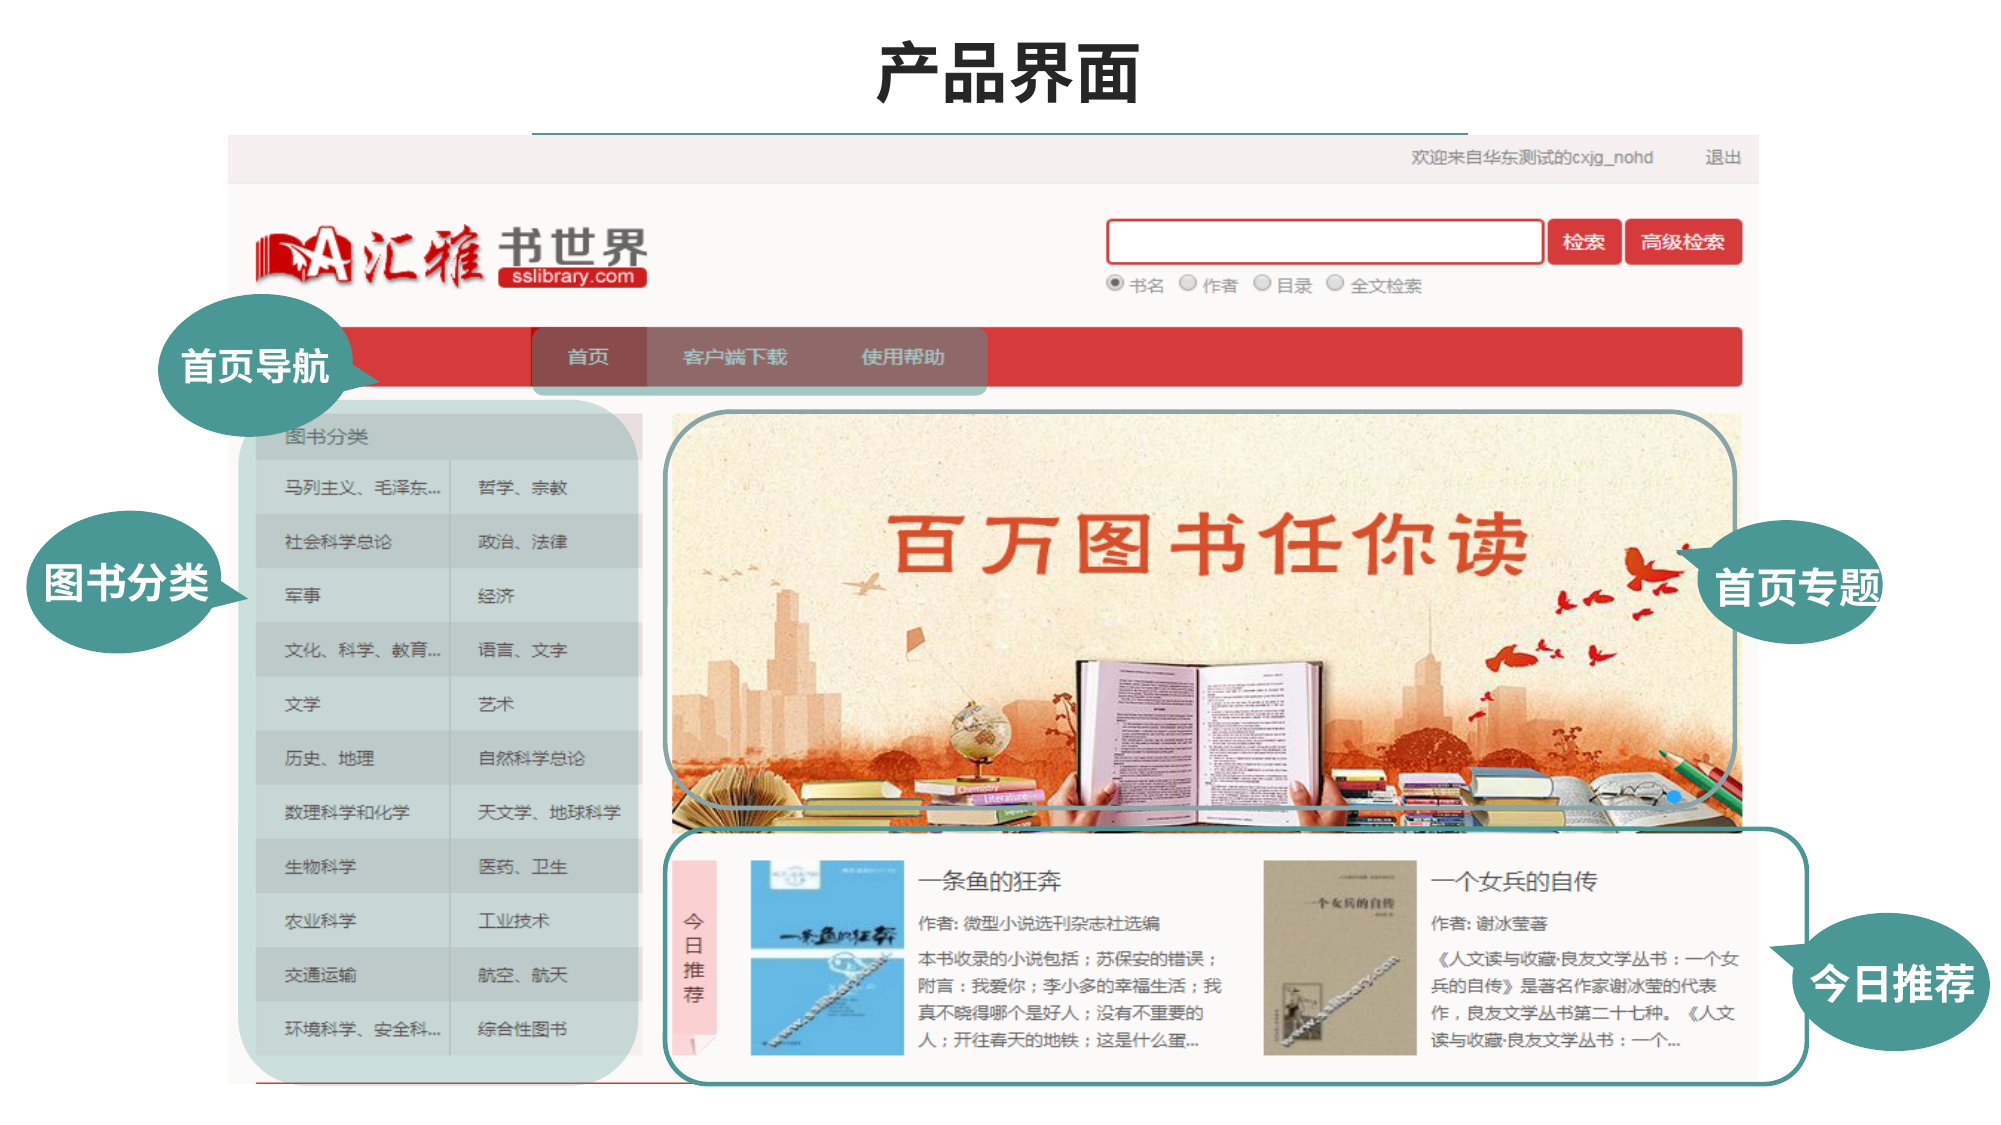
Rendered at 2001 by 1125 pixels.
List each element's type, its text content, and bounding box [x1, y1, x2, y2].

picture [228, 135, 1759, 1084]
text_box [665, 828, 2000, 1084]
text_box 首页导航 [165, 335, 228, 395]
text_box [157, 341, 228, 399]
text_box [169, 297, 228, 335]
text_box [665, 411, 1899, 808]
text_box 产品界面 [860, 23, 1158, 119]
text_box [26, 399, 639, 1086]
